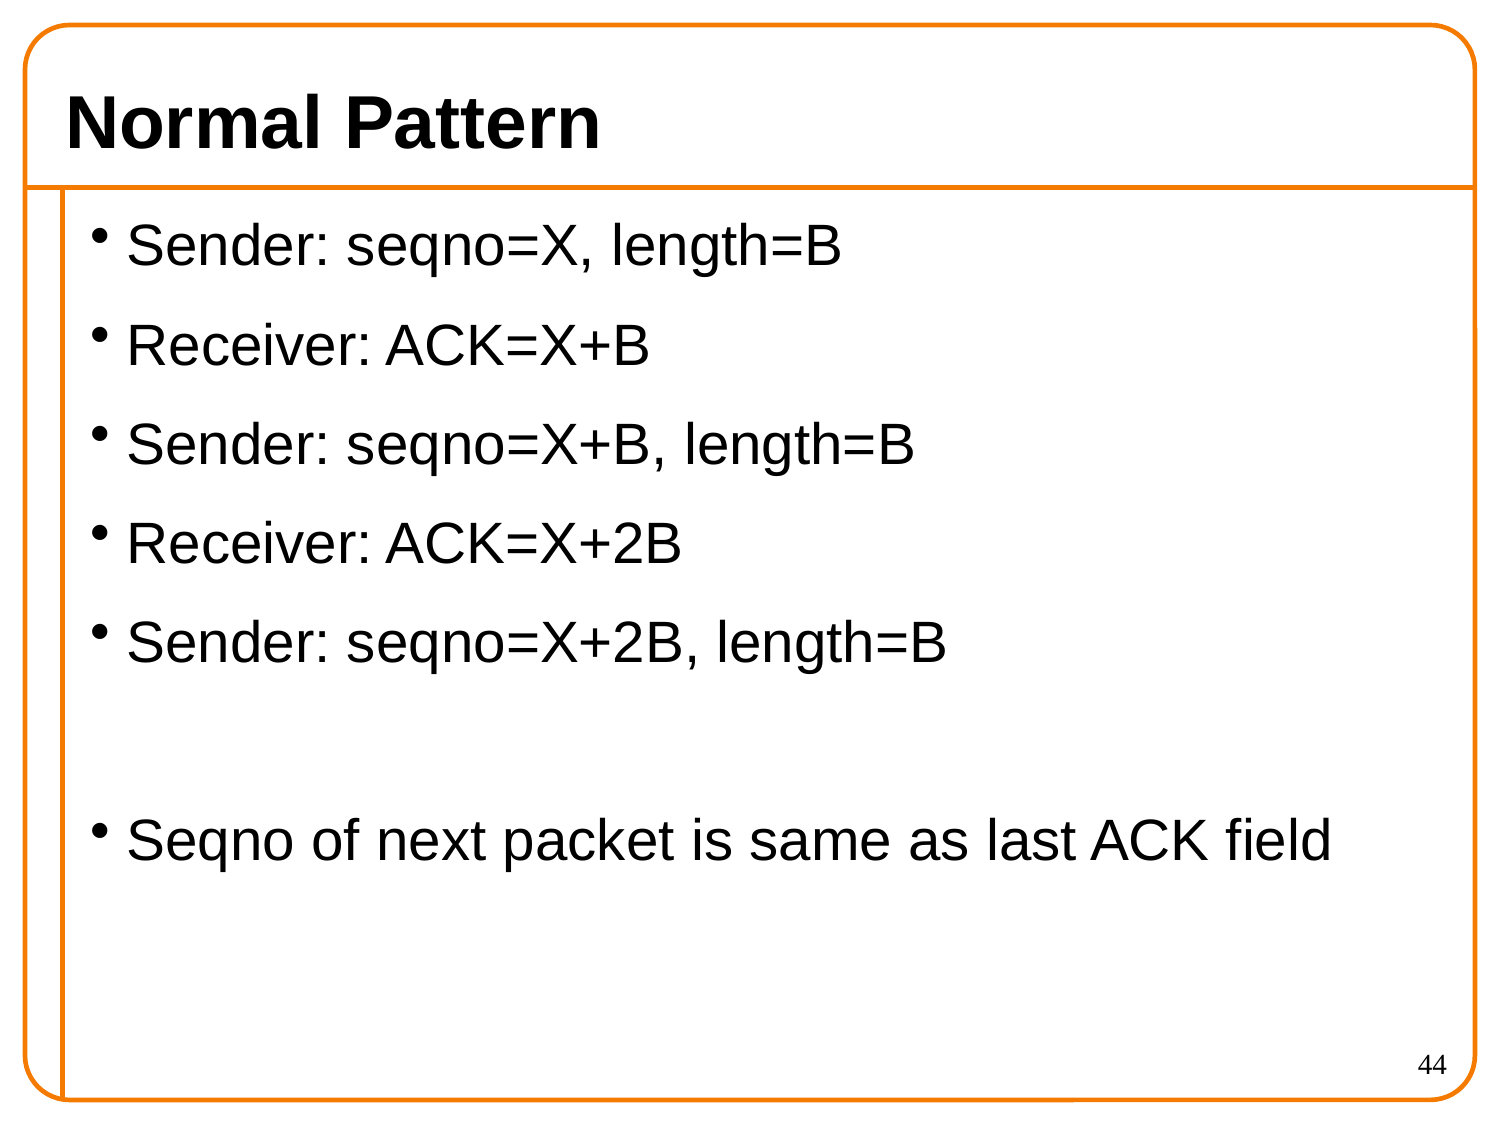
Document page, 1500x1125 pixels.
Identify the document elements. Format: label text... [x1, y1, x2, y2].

slide_number 44 [1312, 1037, 1463, 1101]
title Normal Pattern [50, 62, 1475, 175]
list Sender: seqno=X, length=B Receiver: ACK=X+B Sender: seqno=X+B, length=B Receiver: ACK=X+2B Sender: seqno=X+2B, length=B Seqno of next packet is same as last ACK field [75, 200, 1463, 1100]
